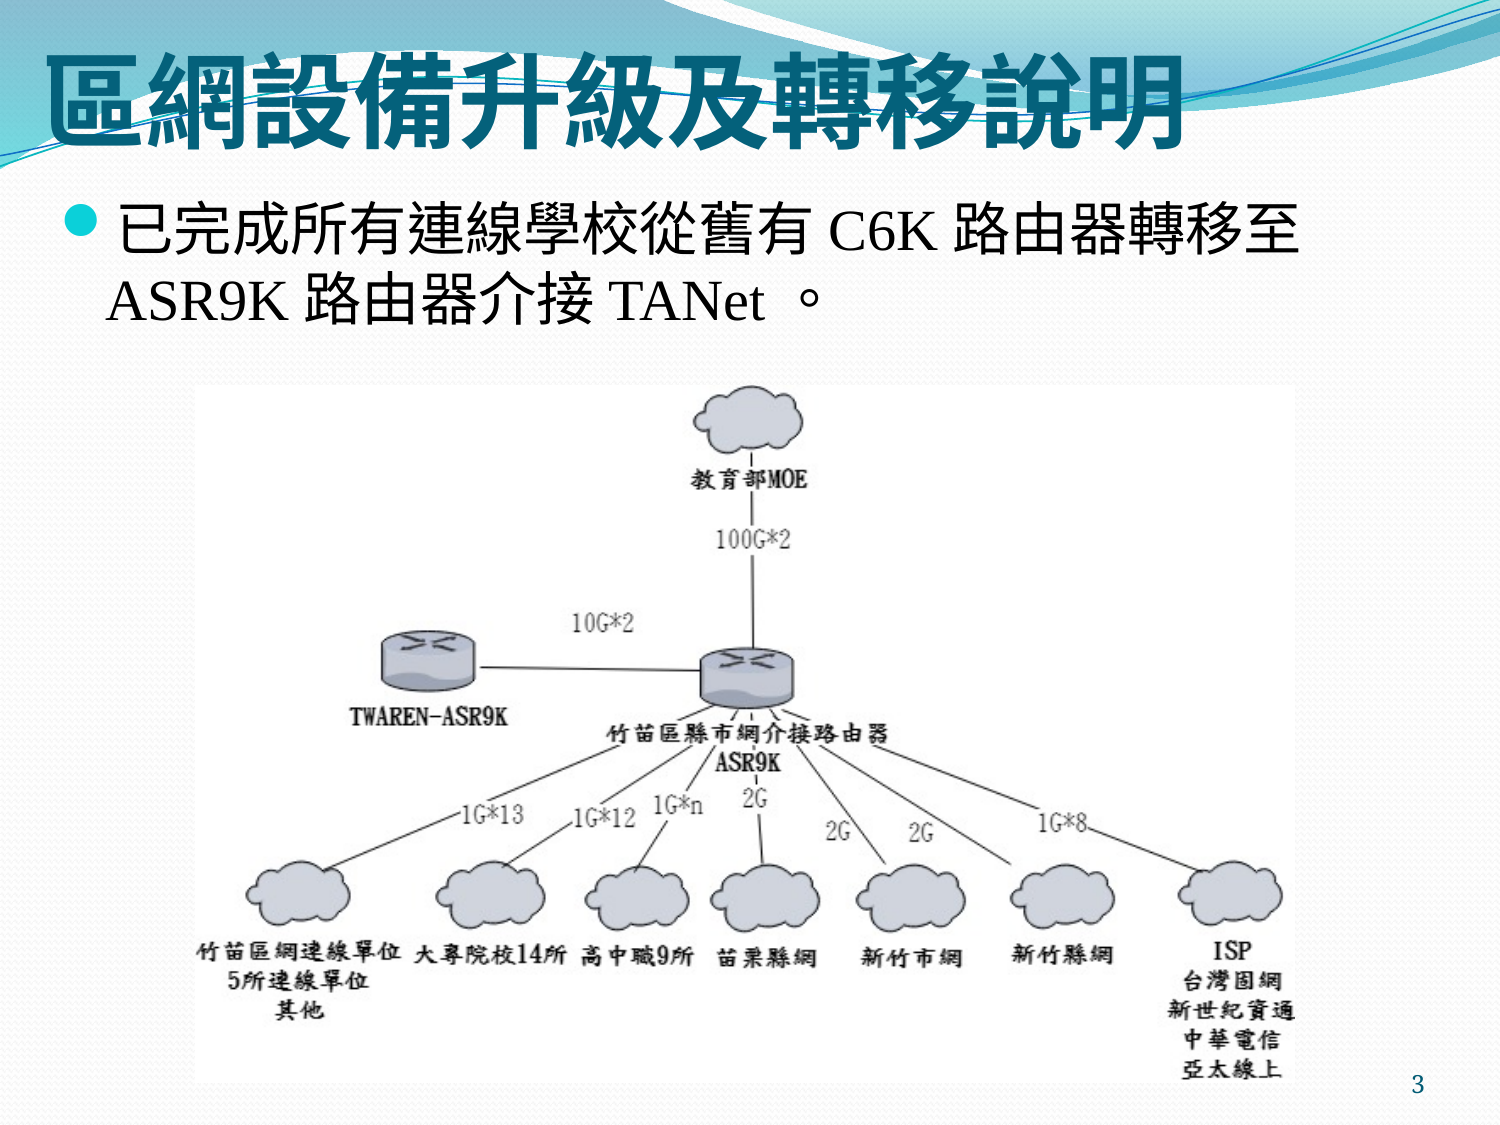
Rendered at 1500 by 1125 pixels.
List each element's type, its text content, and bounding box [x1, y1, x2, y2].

slide_number 3 [1299, 1042, 1425, 1103]
list 已完成所有連線學校從舊有C6K路由器轉移至ASR9K路由器介接TANet。 [45, 184, 1396, 905]
picture [195, 385, 1295, 1083]
title 區網設備升級及轉移說明 [41, 30, 1189, 162]
